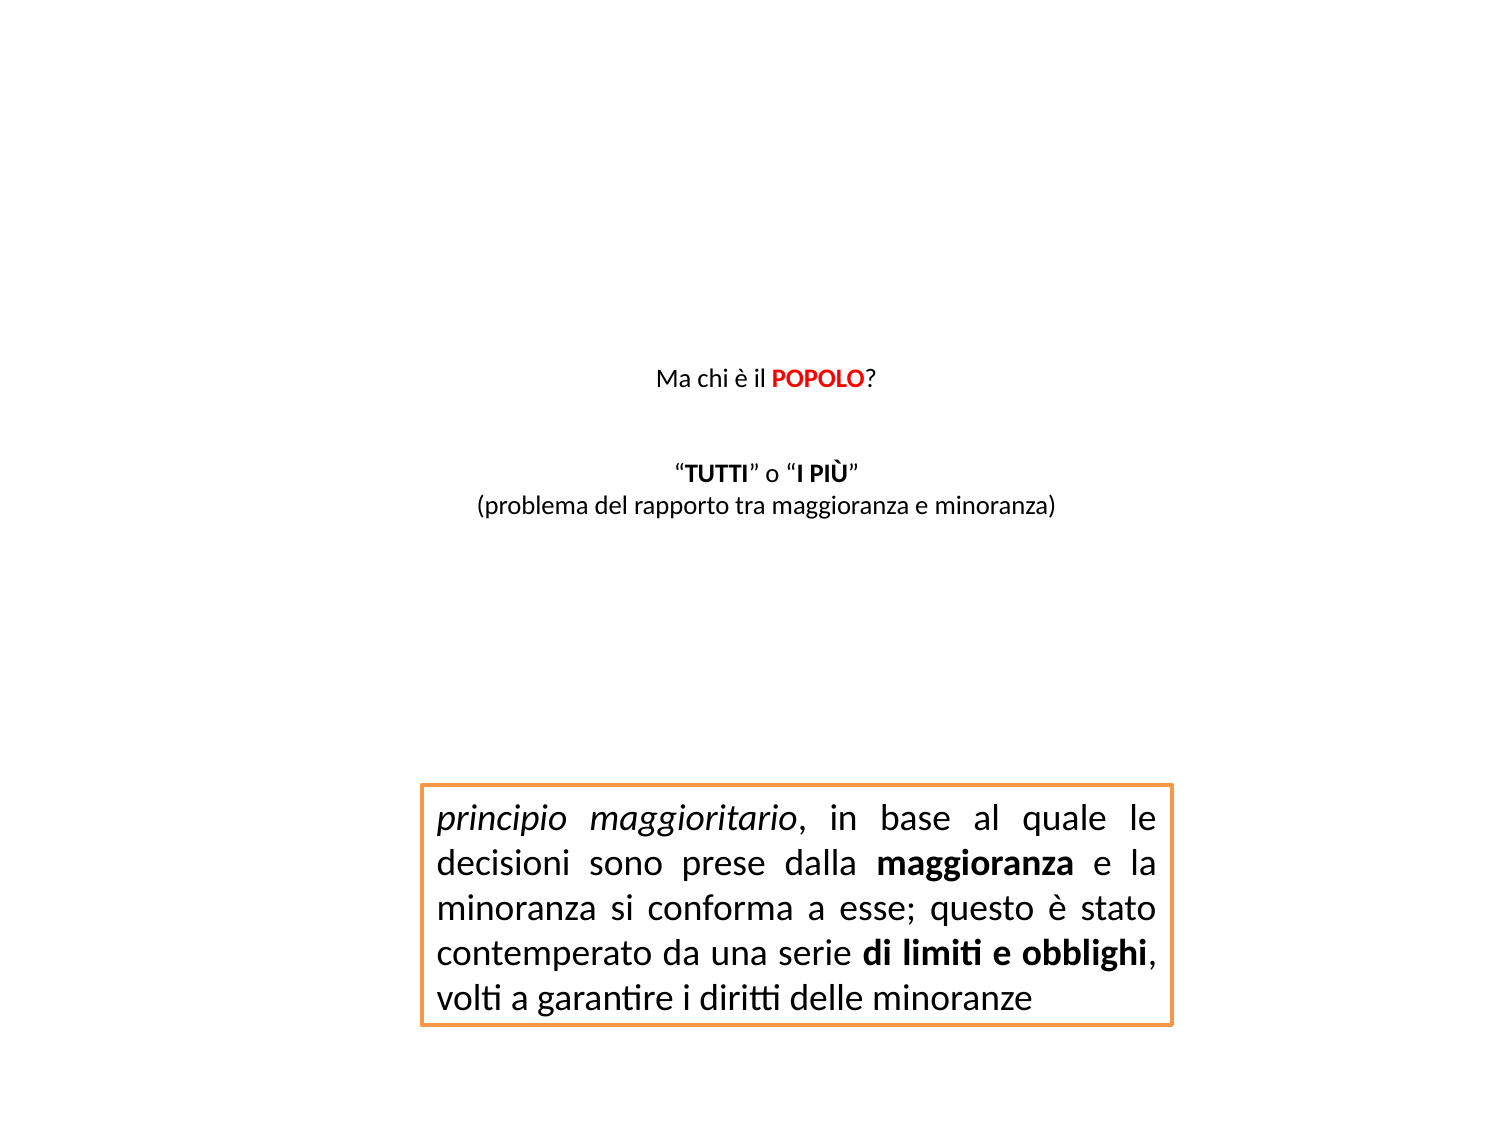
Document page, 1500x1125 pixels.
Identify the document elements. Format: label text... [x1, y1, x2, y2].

text_box principio maggioritario, in base al quale le decisioni sono prese dalla maggioranza e la minoranza si conforma a esse; questo è stato contemperato da una serie di limiti e obblighi, volti a garantire i diritti delle minoranze [420, 783, 1174, 1027]
title Ma chi è il POPOLO? “TUTTI” o “I PIÙ” (problema del rapporto tra maggioranza e minoranza) [128, 351, 1404, 593]
